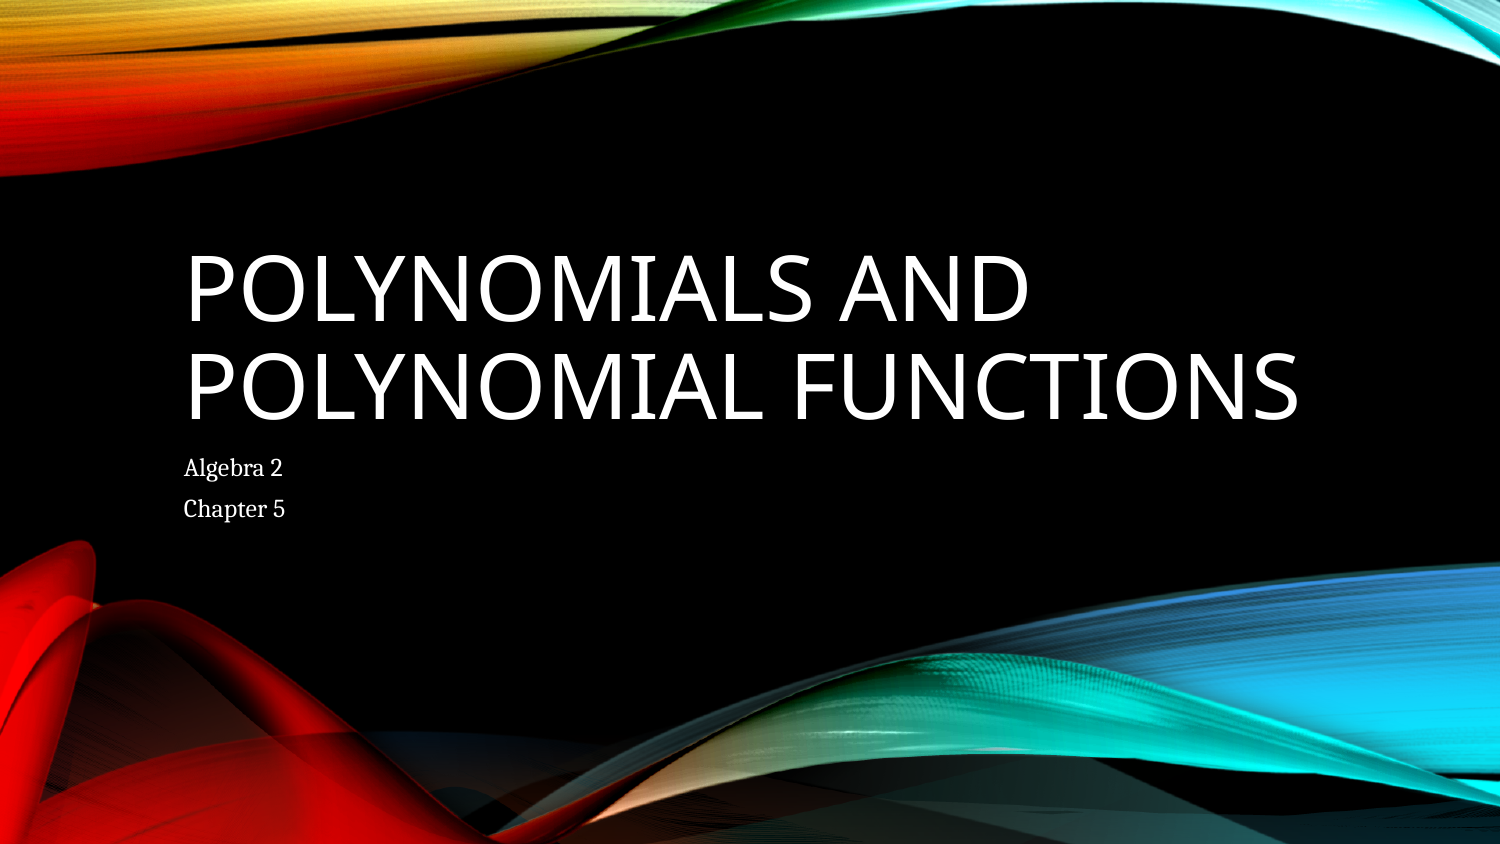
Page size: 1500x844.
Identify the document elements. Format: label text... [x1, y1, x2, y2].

picture [0, 538, 1500, 844]
subtitle Algebra 2 Chapter 5 [168, 446, 1332, 532]
picture [0, 0, 1500, 178]
title Polynomials and Polynomial Functions [168, 221, 1332, 446]
